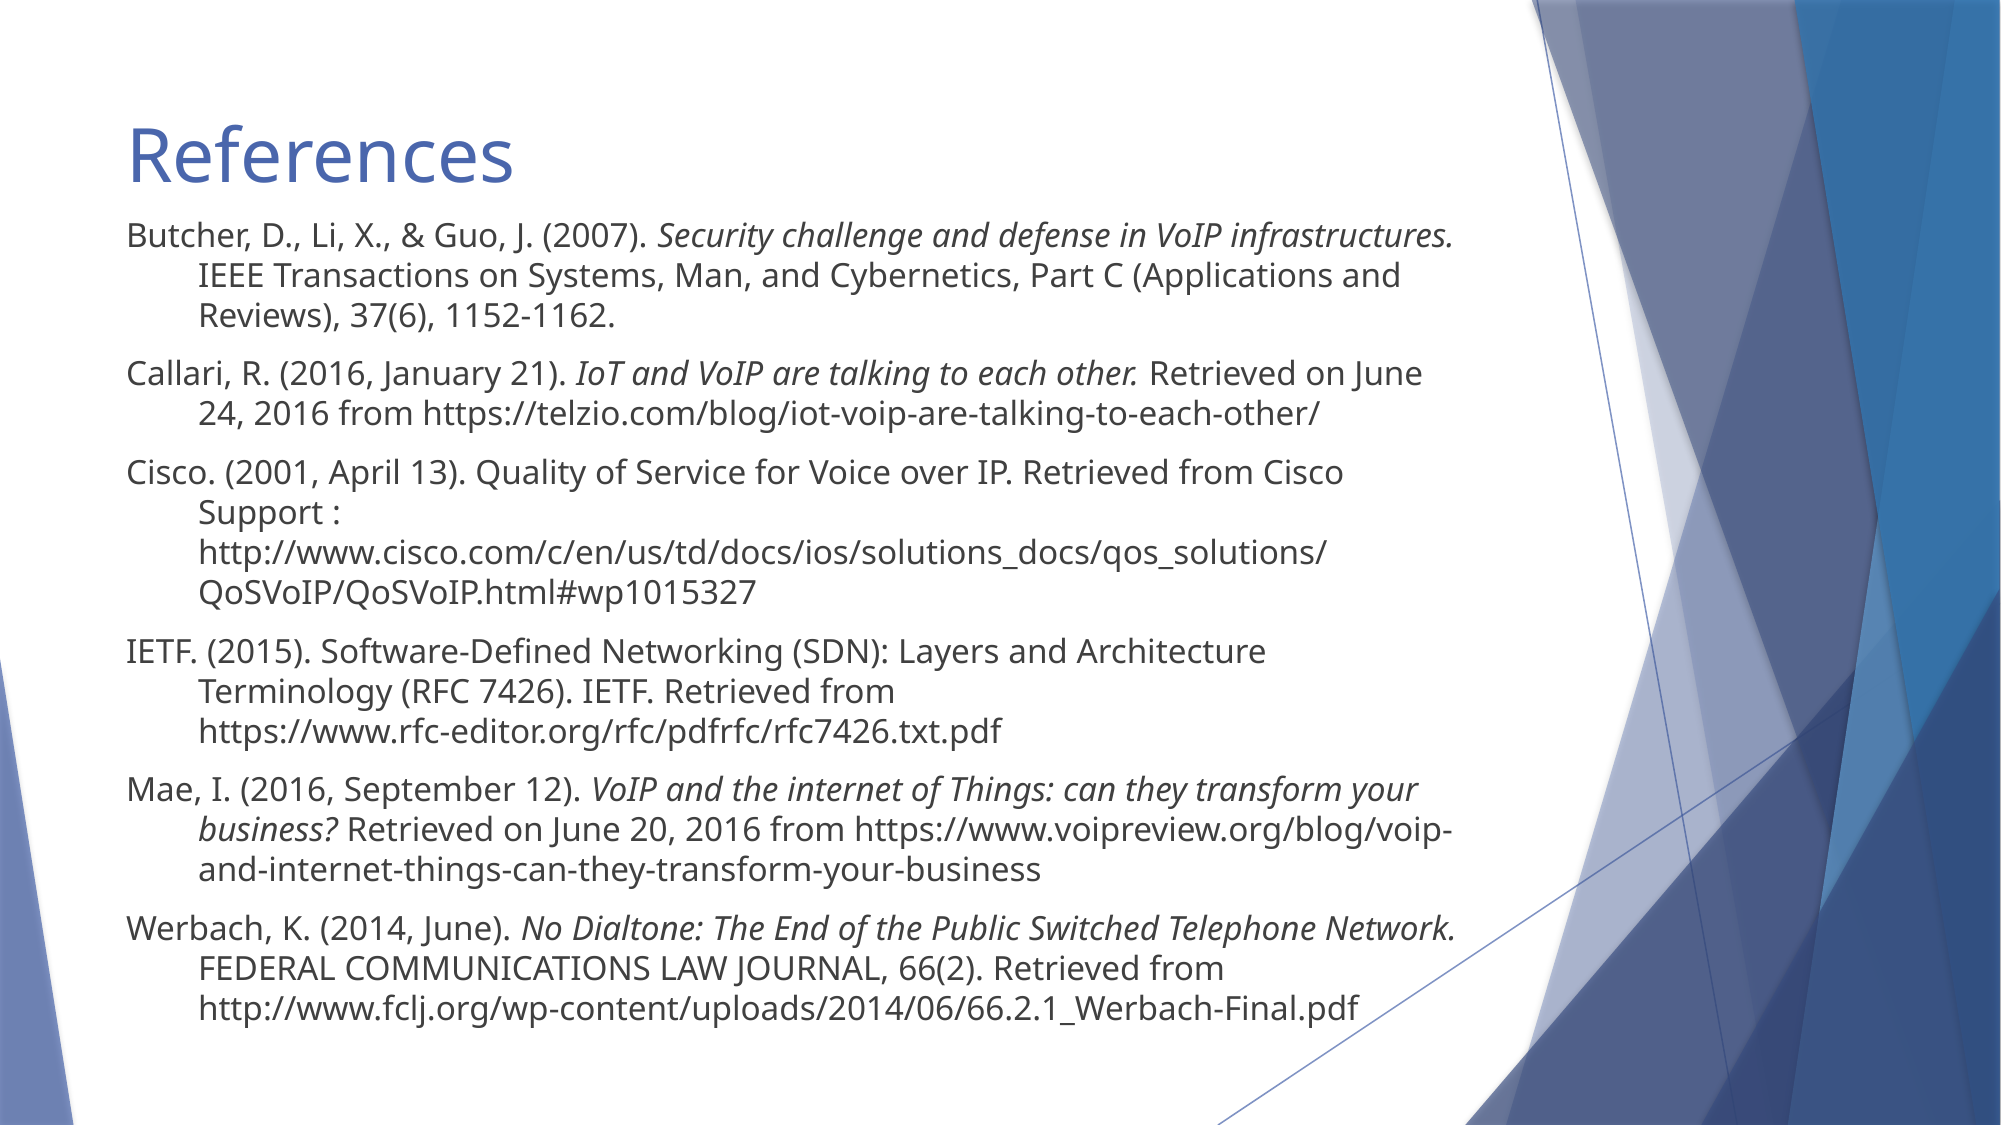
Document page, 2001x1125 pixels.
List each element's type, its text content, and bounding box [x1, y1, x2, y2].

list Butcher, D., Li, X., & Guo, J. (2007). Security challenge and defense in VoIP infrastructures. IEEE Transactions on Systems, Man, and Cybernetics, Part C (Applications and Reviews), 37(6), 1152-1162. Callari, R. (2016, January 21). IoT and VoIP are talking to each other. Retrieved on June 24, 2016 from https://telzio.com/blog/iot-voip-are-talking-to-each-other/ Cisco. (2001, April 13). Quality of Service for Voice over IP. Retrieved from Cisco Support : http://www.cisco.com/c/en/us/td/docs/ios/solutions_docs/qos_solutions/QoSVoIP/QoSVoIP.html#wp1015327 IETF. (2015). Software-Defined Networking (SDN): Layers and Architecture Terminology (RFC 7426). IETF. Retrieved from https://www.rfc-editor.org/rfc/pdfrfc/rfc7426.txt.pdf Mae, I. (2016, September 12). VoIP and the internet of Things: can they transform your business? Retrieved on June 20, 2016 from https://www.voipreview.org/blog/voip-and-internet-things-can-they-transform-your-business Werbach, K. (2014, June). No Dialtone: The End of the Public Switched Telephone Network. FEDERAL COMMUNICATIONS LAW JOURNAL, 66(2). Retrieved from http://www.fclj.org/wp-content/uploads/2014/06/66.2.1_Werbach-Final.pdf [111, 206, 1479, 1069]
title References [111, 99, 1522, 317]
